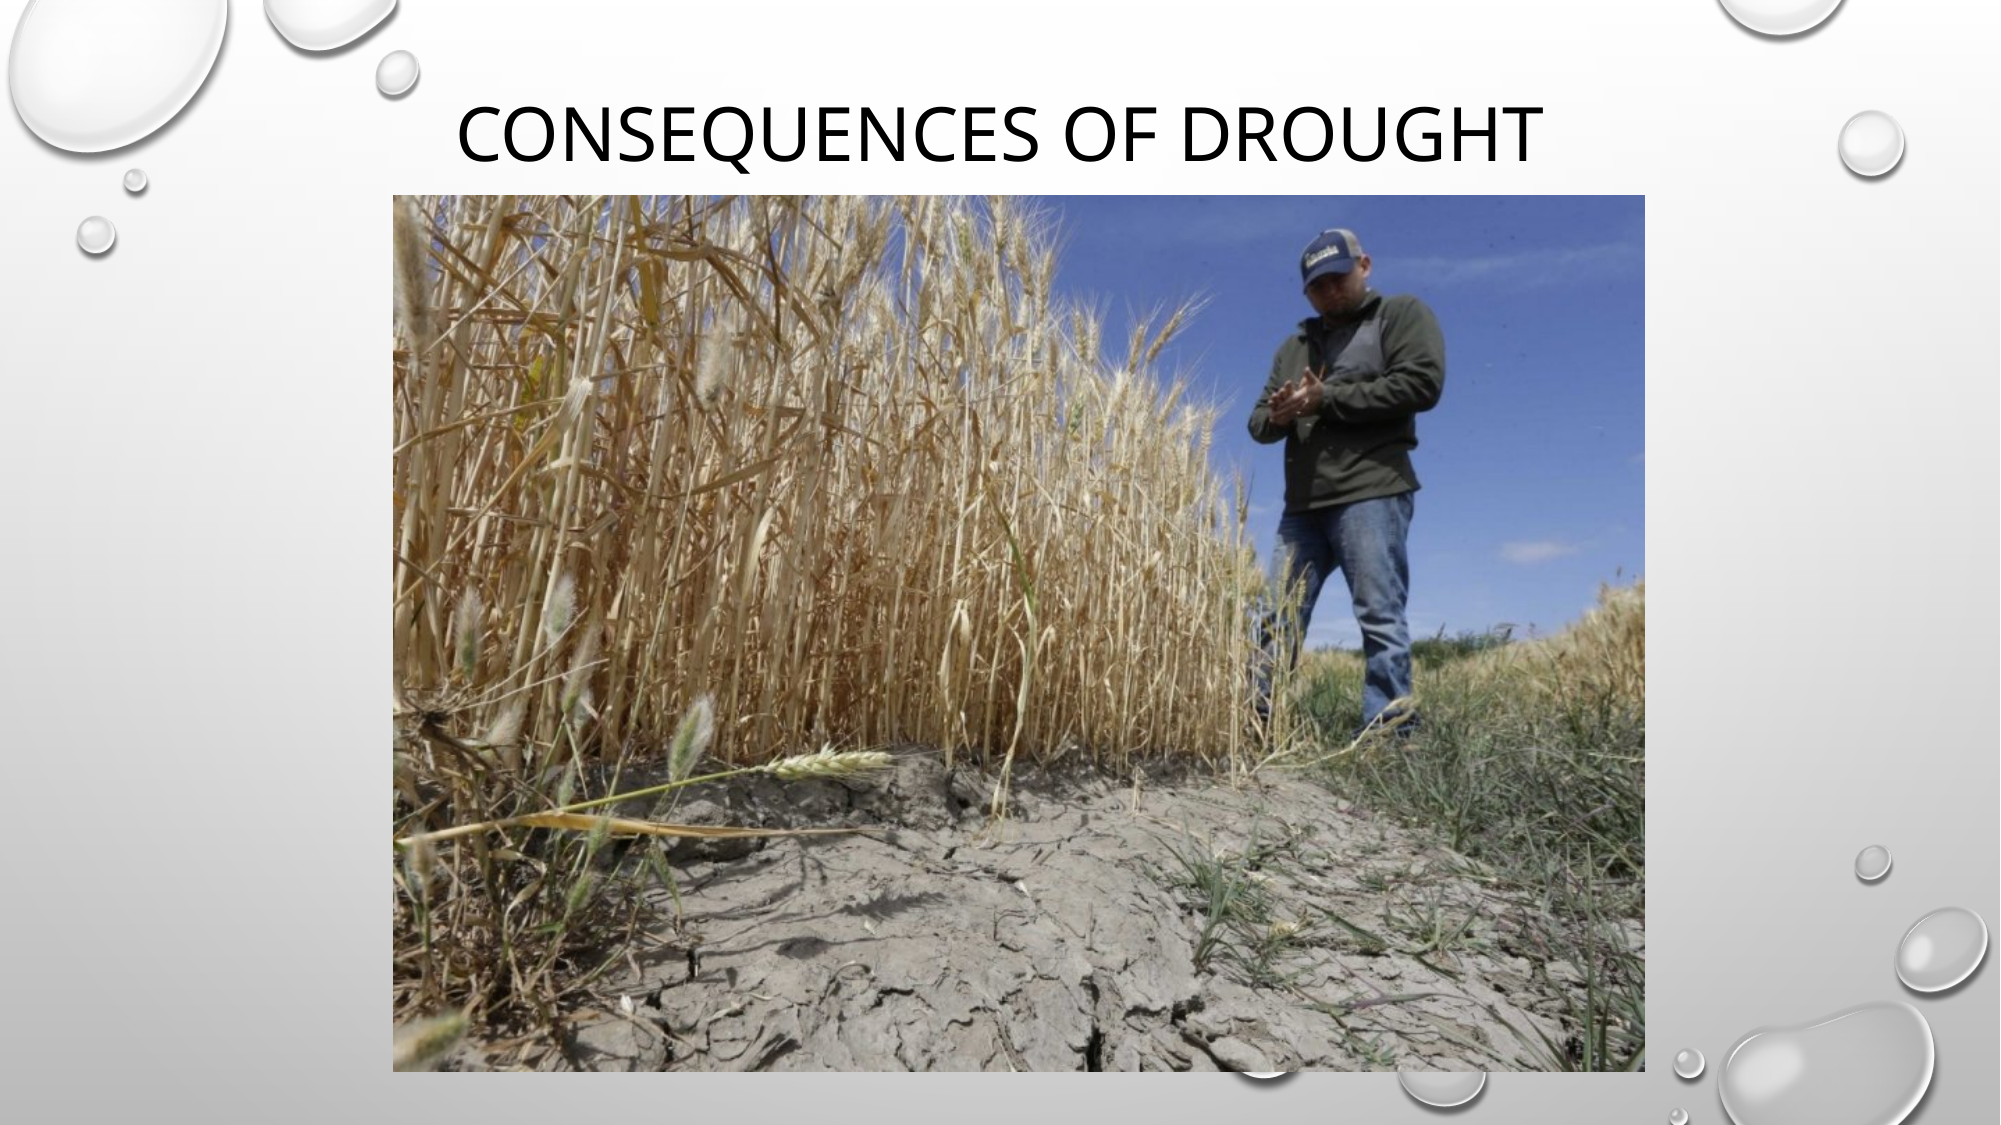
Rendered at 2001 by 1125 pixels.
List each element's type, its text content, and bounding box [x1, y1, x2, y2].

picture [0, 0, 2000, 1125]
title Consequences of drought [149, 53, 1851, 222]
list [393, 194, 1645, 1073]
